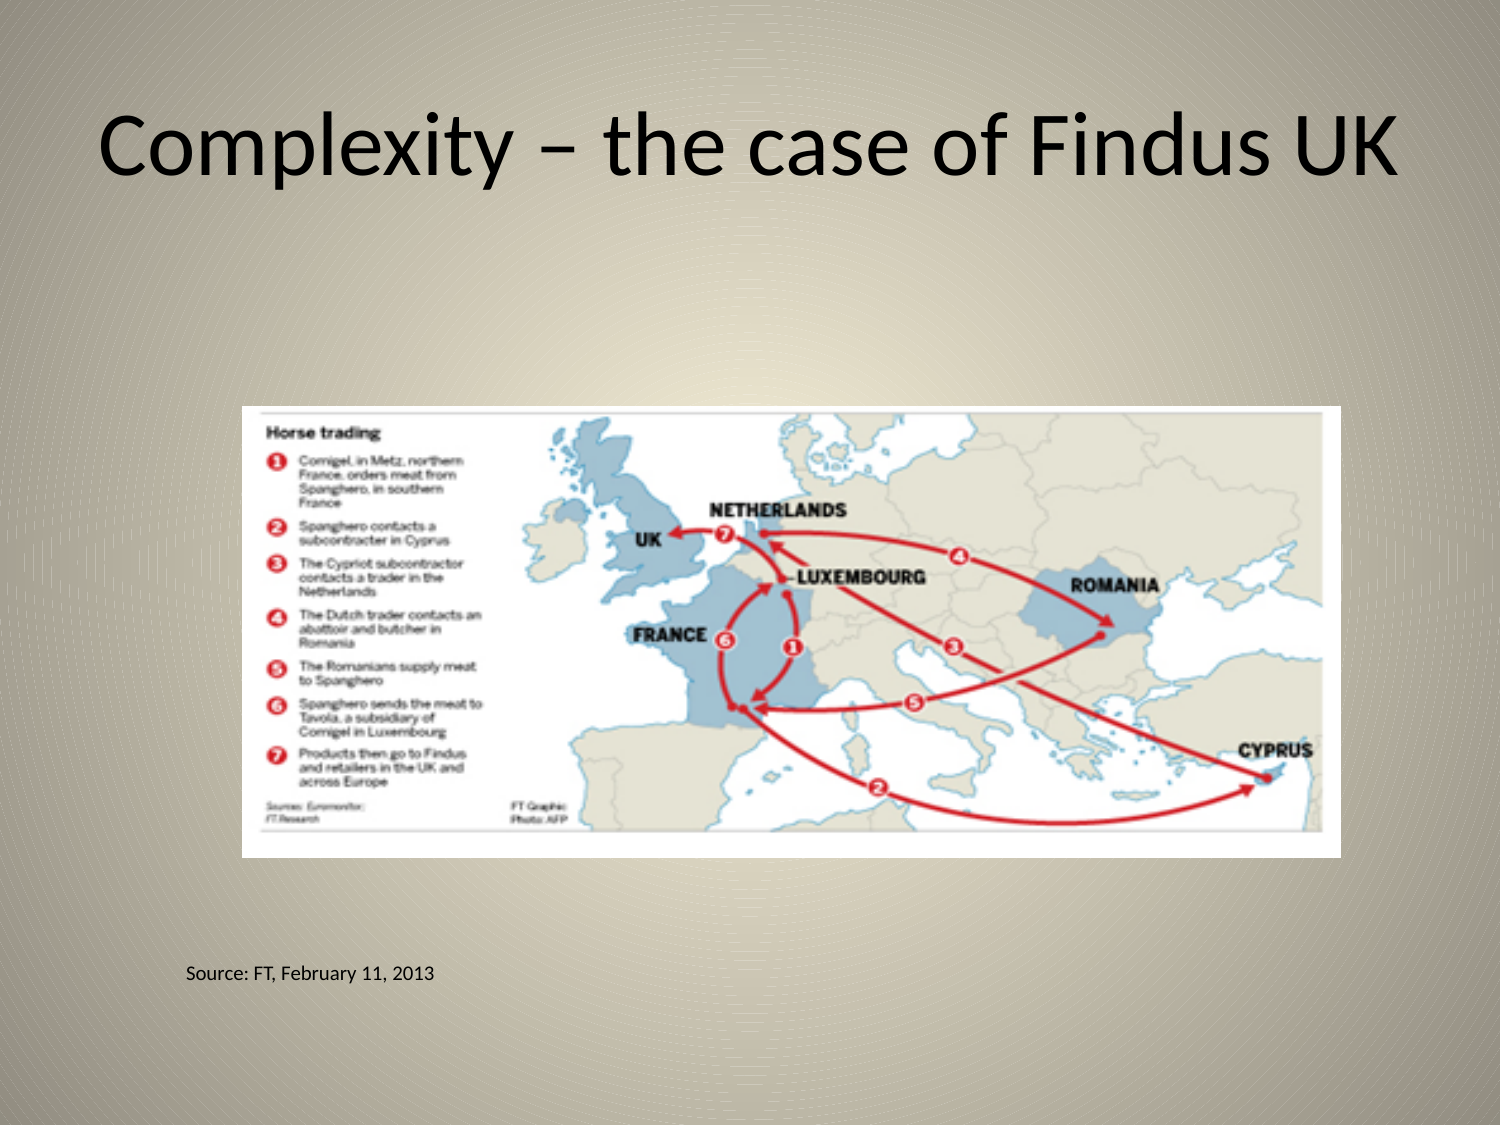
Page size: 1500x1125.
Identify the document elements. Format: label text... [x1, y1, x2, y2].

picture [241, 406, 1341, 858]
text_box Source: FT, February 11, 2013 [171, 952, 502, 993]
title Complexity – the case of Findus UK [75, 45, 1425, 233]
